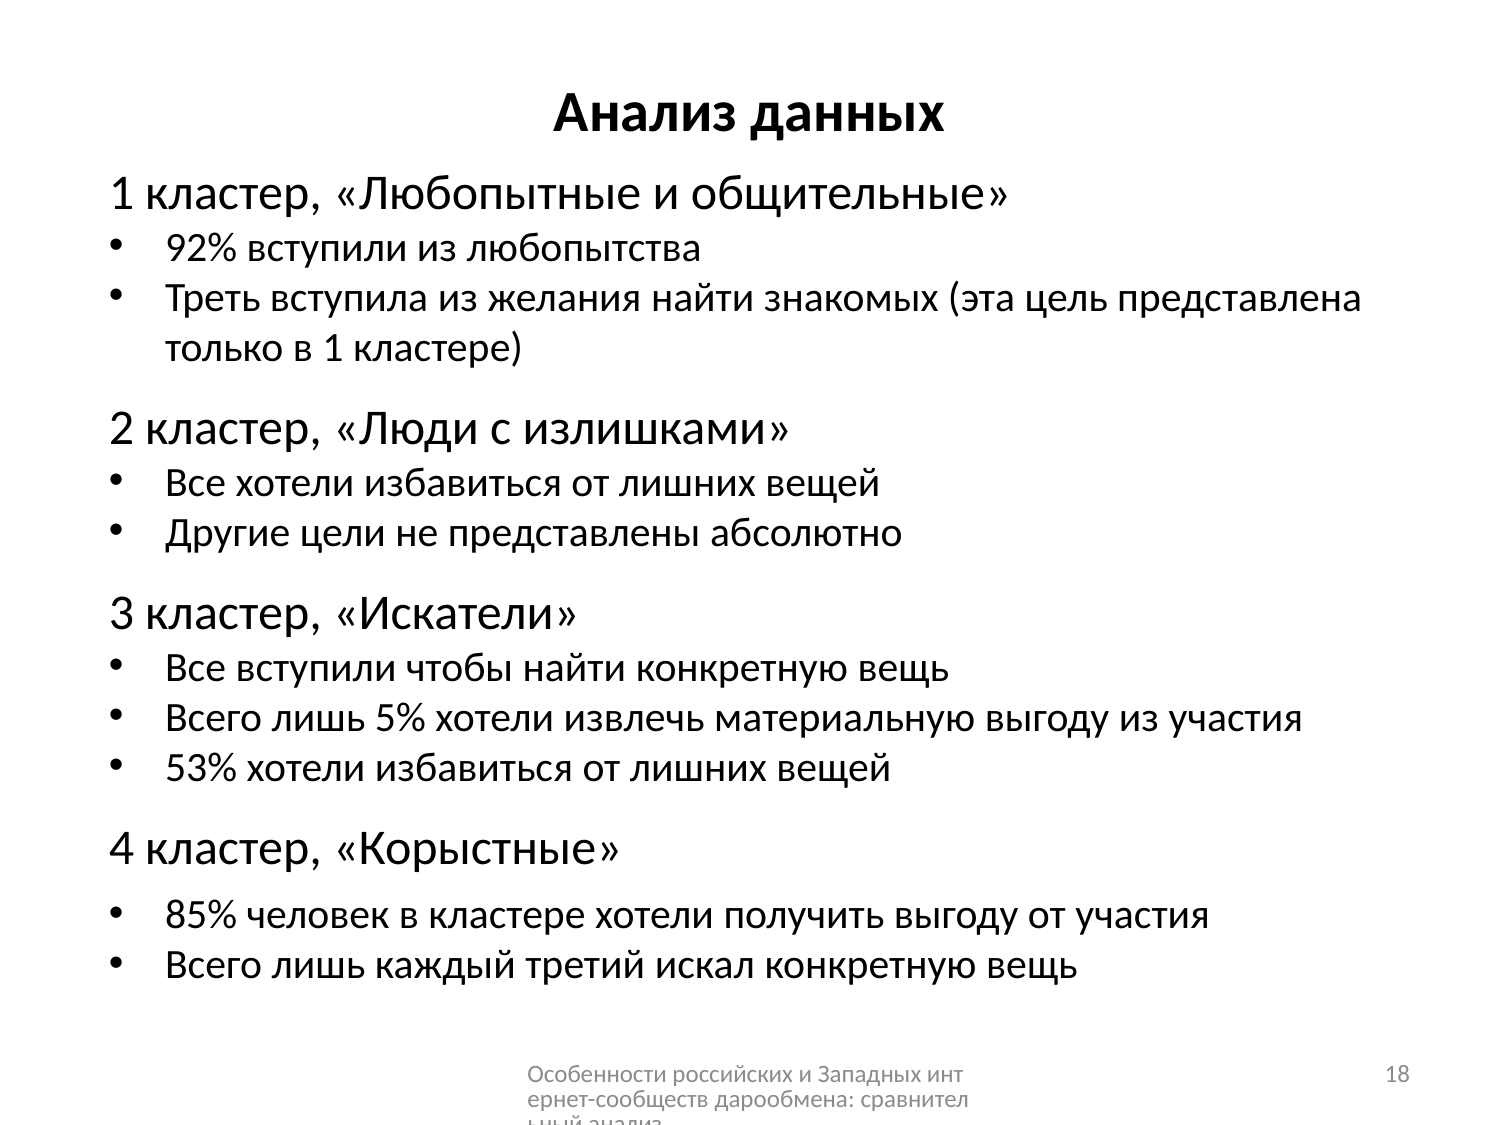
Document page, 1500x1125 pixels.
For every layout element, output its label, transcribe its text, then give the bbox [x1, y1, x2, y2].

slide_number 18 [1074, 1042, 1425, 1103]
text_box Анализ данных [0, 66, 1500, 151]
text_box 1 кластер, «Любопытные и общительные» 92% вступили из любопытства Треть вступила из желания найти знакомых (эта цель представлена только в 1 кластере) 2 кластер, «Люди с излишками» Все хотели избавиться от лишних вещей Другие цели не представлены абсолютно 3 кластер, «Искатели» Все вступили чтобы найти конкретную вещь Всего лишь 5% хотели извлечь материальную выгоду из участия 53% хотели избавиться от лишних вещей 4 кластер, «Корыстные» 85% человек в кластере хотели получить выгоду от участия Всего лишь каждый третий искал конкретную вещь [93, 151, 1406, 995]
footer Особенности российских и Западных интернет-сообществ дарообмена: сравнительный анализ [512, 1042, 988, 1103]
